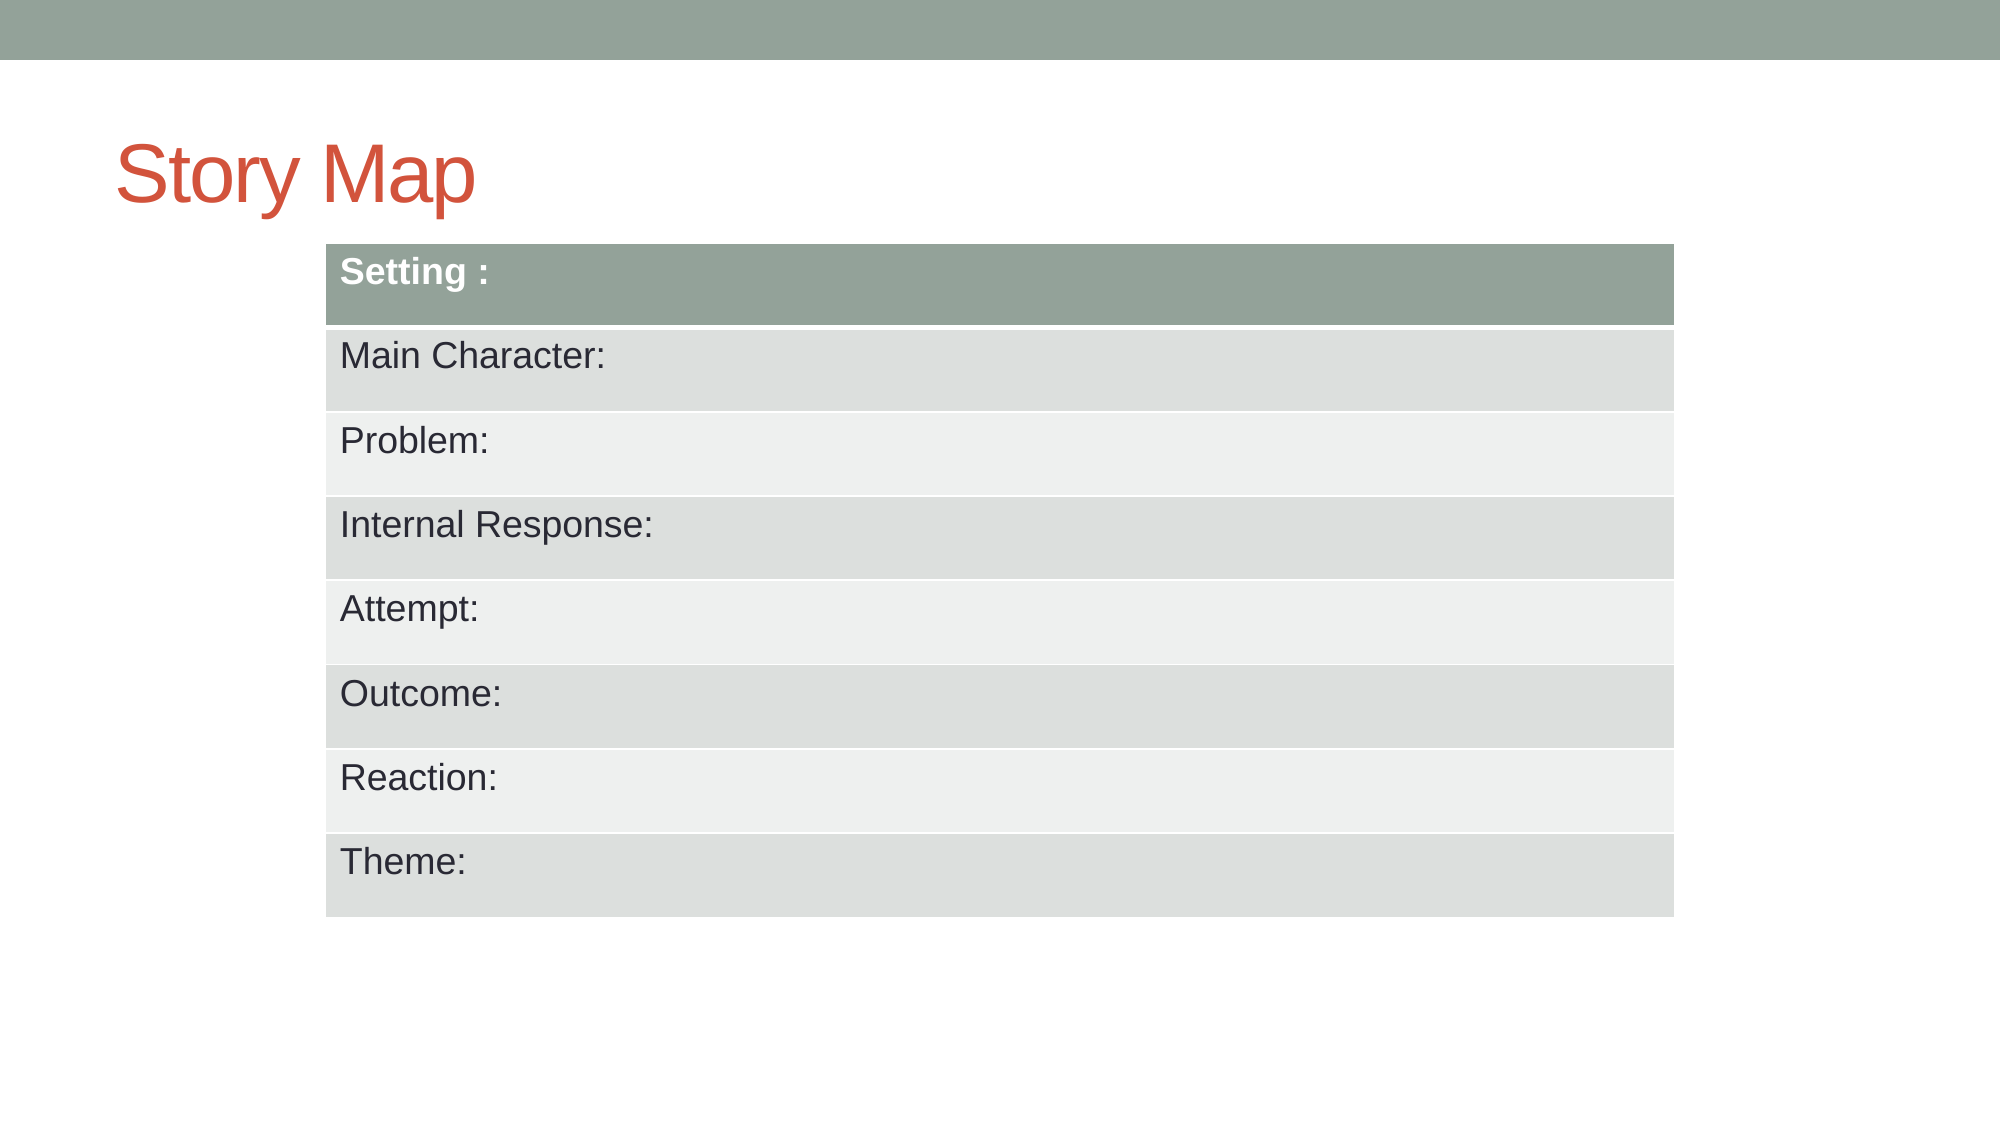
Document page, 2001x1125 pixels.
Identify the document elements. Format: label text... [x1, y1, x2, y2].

table_cell Internal Response: [326, 497, 1674, 579]
table_cell Main Character: [326, 330, 1674, 411]
table_cell Reaction: [326, 750, 1674, 832]
table_cell Problem: [326, 413, 1674, 495]
table_cell Theme: [326, 834, 1674, 917]
table_cell Outcome: [326, 665, 1674, 748]
table_cell Attempt: [326, 581, 1674, 664]
table_header Setting : [326, 250, 1674, 325]
title Story Map [99, 87, 1900, 250]
